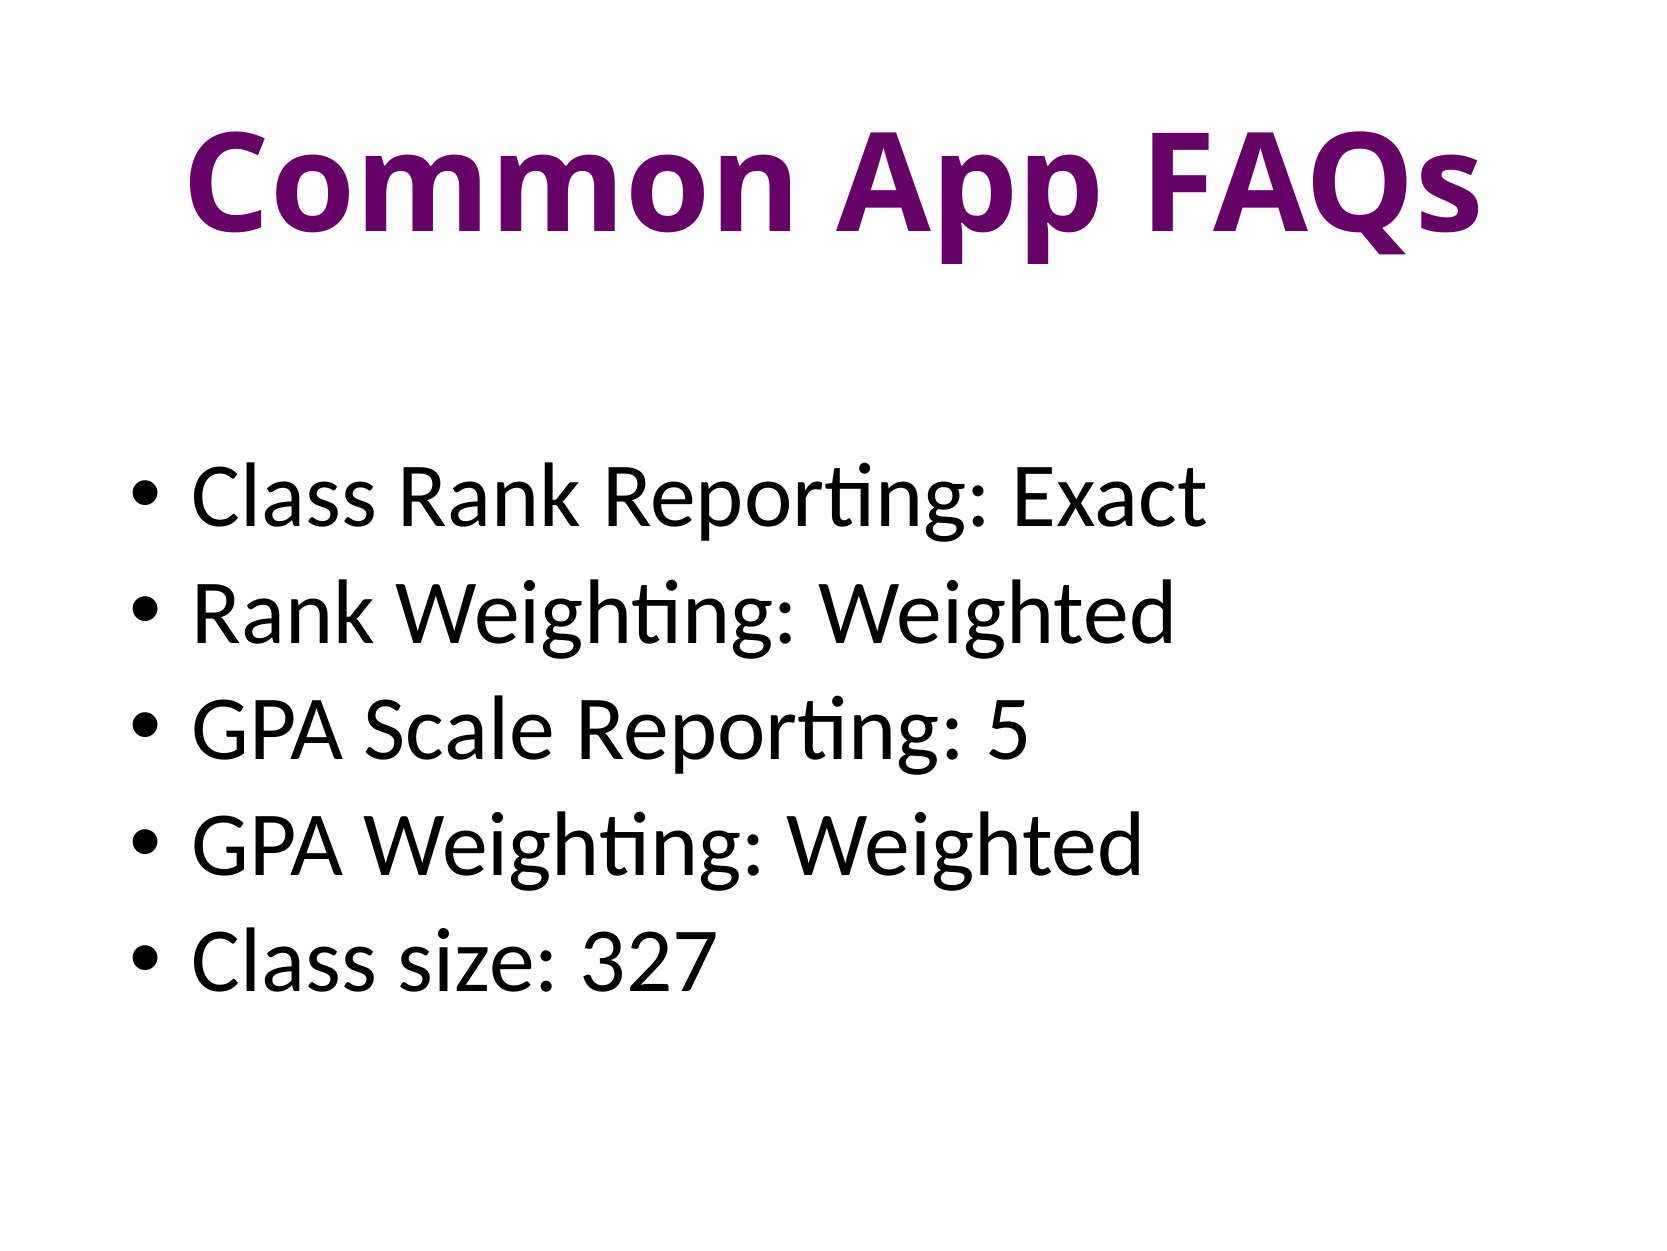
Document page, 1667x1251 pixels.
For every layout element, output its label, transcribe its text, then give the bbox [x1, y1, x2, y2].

list Class Rank Reporting: Exact Rank Weighting: Weighted GPA Scale Reporting: 5 GPA Weighting: Weighted Class size: 327 [114, 332, 1553, 1126]
title Common App FAQs [114, 66, 1553, 309]
